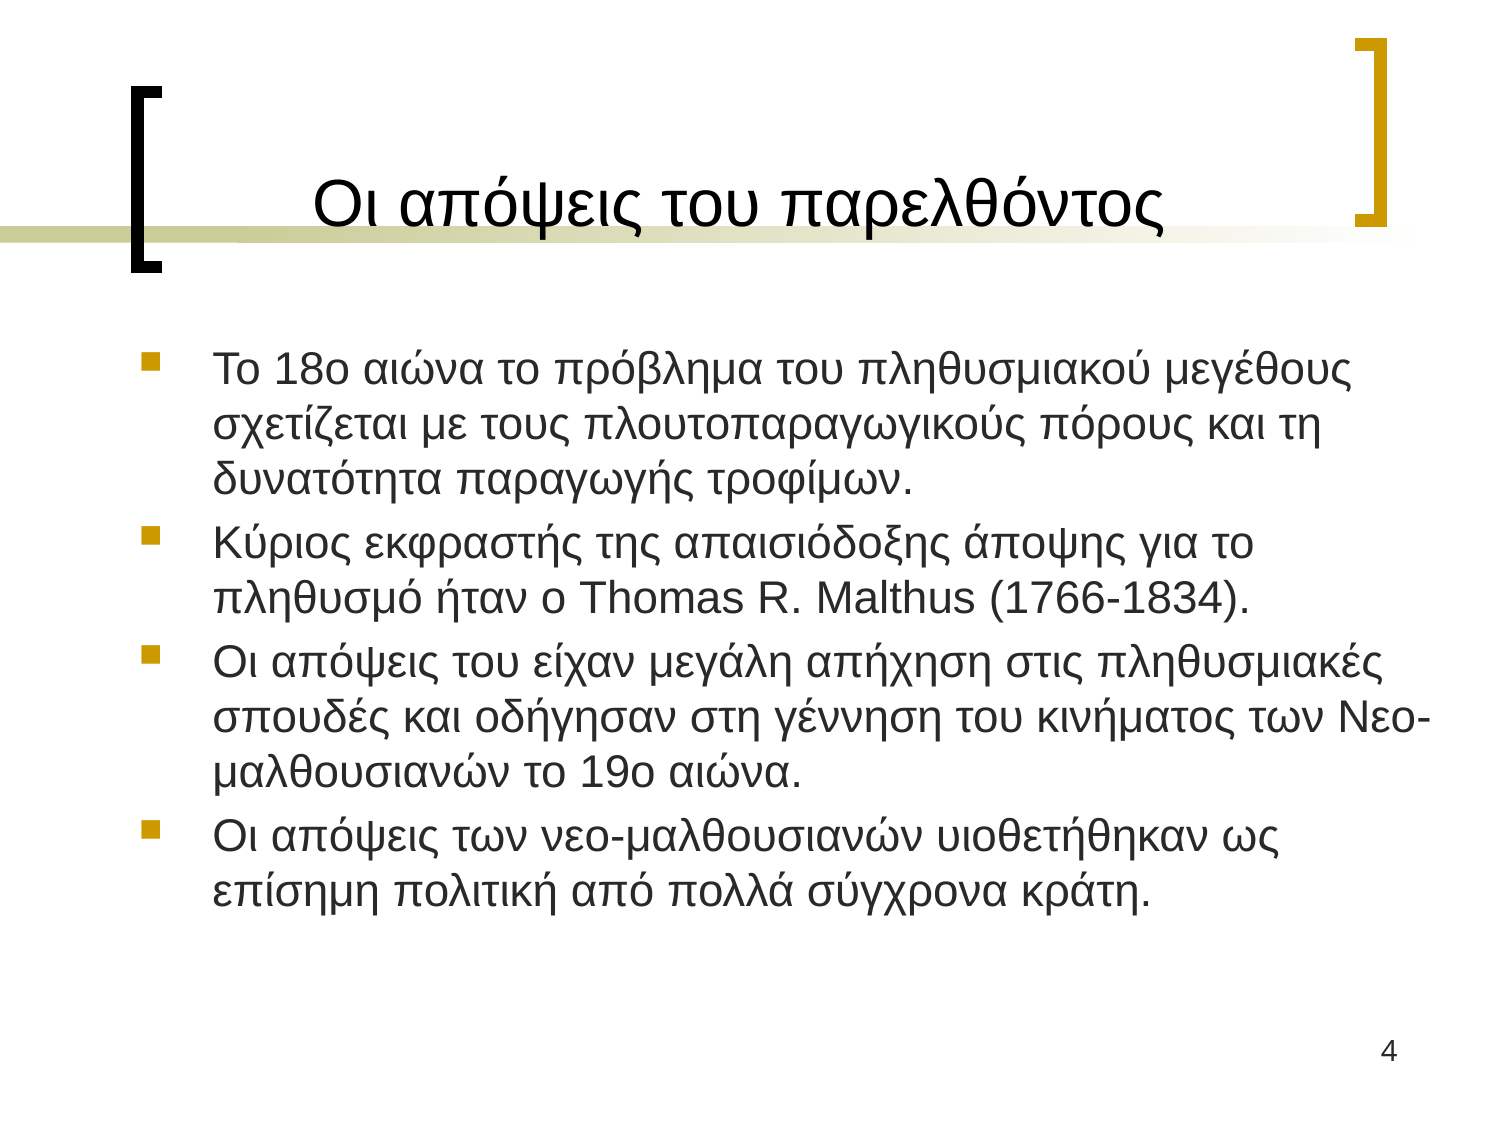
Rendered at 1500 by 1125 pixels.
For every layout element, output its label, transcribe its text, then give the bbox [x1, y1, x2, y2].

list Το 18ο αιώνα το πρόβλημα του πληθυσμιακού μεγέθους σχετίζεται με τους πλουτοπαραγωγικούς πόρους και τη δυνατότητα παραγωγής τροφίμων. Κύριος εκφραστής της απαισιόδοξης άποψης για το πληθυσμό ήταν ο Thomas R. Malthus (1766-1834). Οι απόψεις του είχαν μεγάλη απήχηση στις πληθυσμιακές σπουδές και οδήγησαν στη γέννηση του κινήματος των Νεο-μαλθουσιανών το 19ο αιώνα. Οι απόψεις των νεο-μαλθουσιανών υιοθετήθηκαν ως επίσημη πολιτική από πολλά σύγχρονα κράτη. [123, 331, 1469, 1047]
slide_number 4 [1099, 1047, 1413, 1101]
title Οι απόψεις του παρελθόντος [152, 15, 1328, 248]
